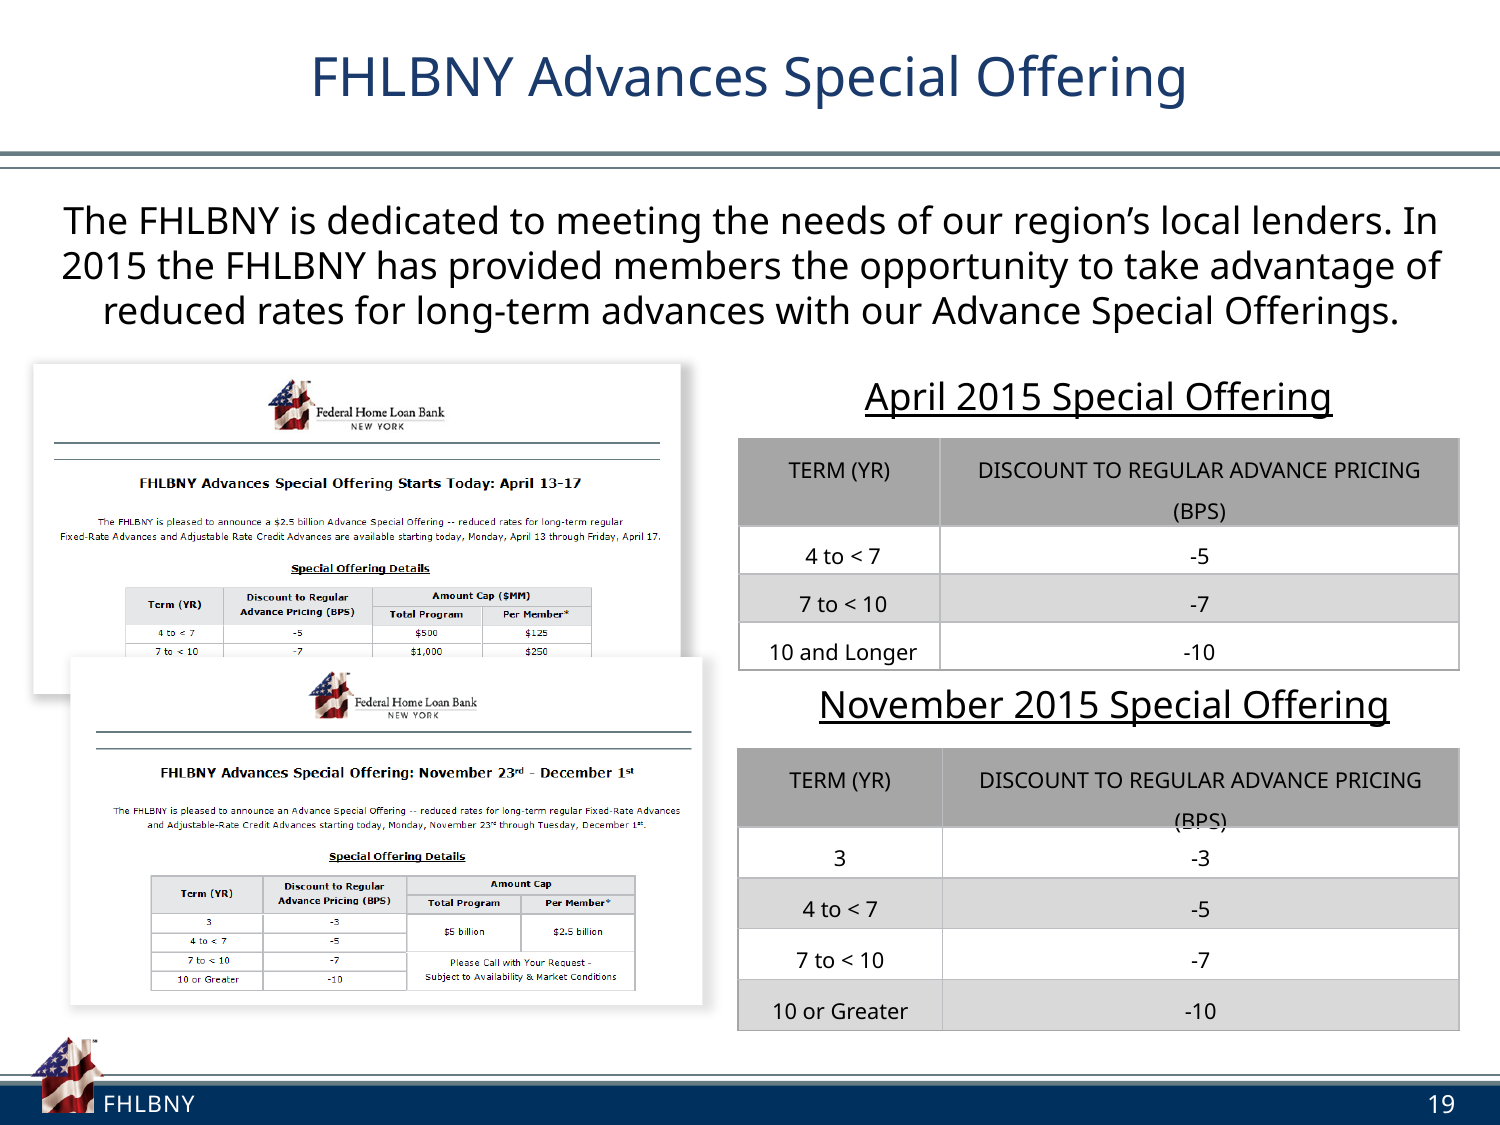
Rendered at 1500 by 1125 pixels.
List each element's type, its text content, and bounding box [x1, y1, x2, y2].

table_header TERM (YR) [739, 750, 942, 826]
table_header DISCOUNT TO REGULAR ADVANCE PRICING (BPS) [943, 750, 1458, 826]
table_cell 10 or Greater [739, 980, 942, 1030]
table_cell 3 [739, 828, 942, 877]
list The FHLBNY is dedicated to meeting the needs of our region’s local lenders. In 2015 the FHLBNY has provided members the opportunity to take advantage of reduced rates for long-term advances with our Advance Special Offerings. [32, 189, 1472, 360]
picture [33, 364, 703, 1006]
table_cell -3 [943, 828, 1458, 877]
slide_number 19 [1120, 1086, 1471, 1125]
picture [30, 1036, 105, 1113]
table_cell -5 [941, 527, 1458, 573]
table_cell -5 [943, 879, 1458, 928]
table_cell 4 to < 7 [739, 879, 942, 928]
table_cell 7 to < 10 [740, 575, 939, 621]
table_cell 7 to < 10 [739, 929, 942, 979]
table_cell -10 [941, 623, 1458, 669]
table_header DISCOUNT TO REGULAR ADVANCE PRICING (BPS) [941, 440, 1458, 525]
text_box April 2015 Special Offering [728, 365, 1470, 426]
table_cell 4 to < 7 [740, 527, 939, 573]
table_header TERM (YR) [740, 440, 939, 525]
table_cell -7 [943, 929, 1458, 979]
text_box November 2015 Special Offering [733, 673, 1475, 734]
table_cell -10 [943, 980, 1458, 1030]
table_cell 10 and Longer [740, 623, 939, 669]
title FHLBNY Advances Special Offering [0, 0, 1500, 150]
table_cell -7 [941, 575, 1458, 621]
